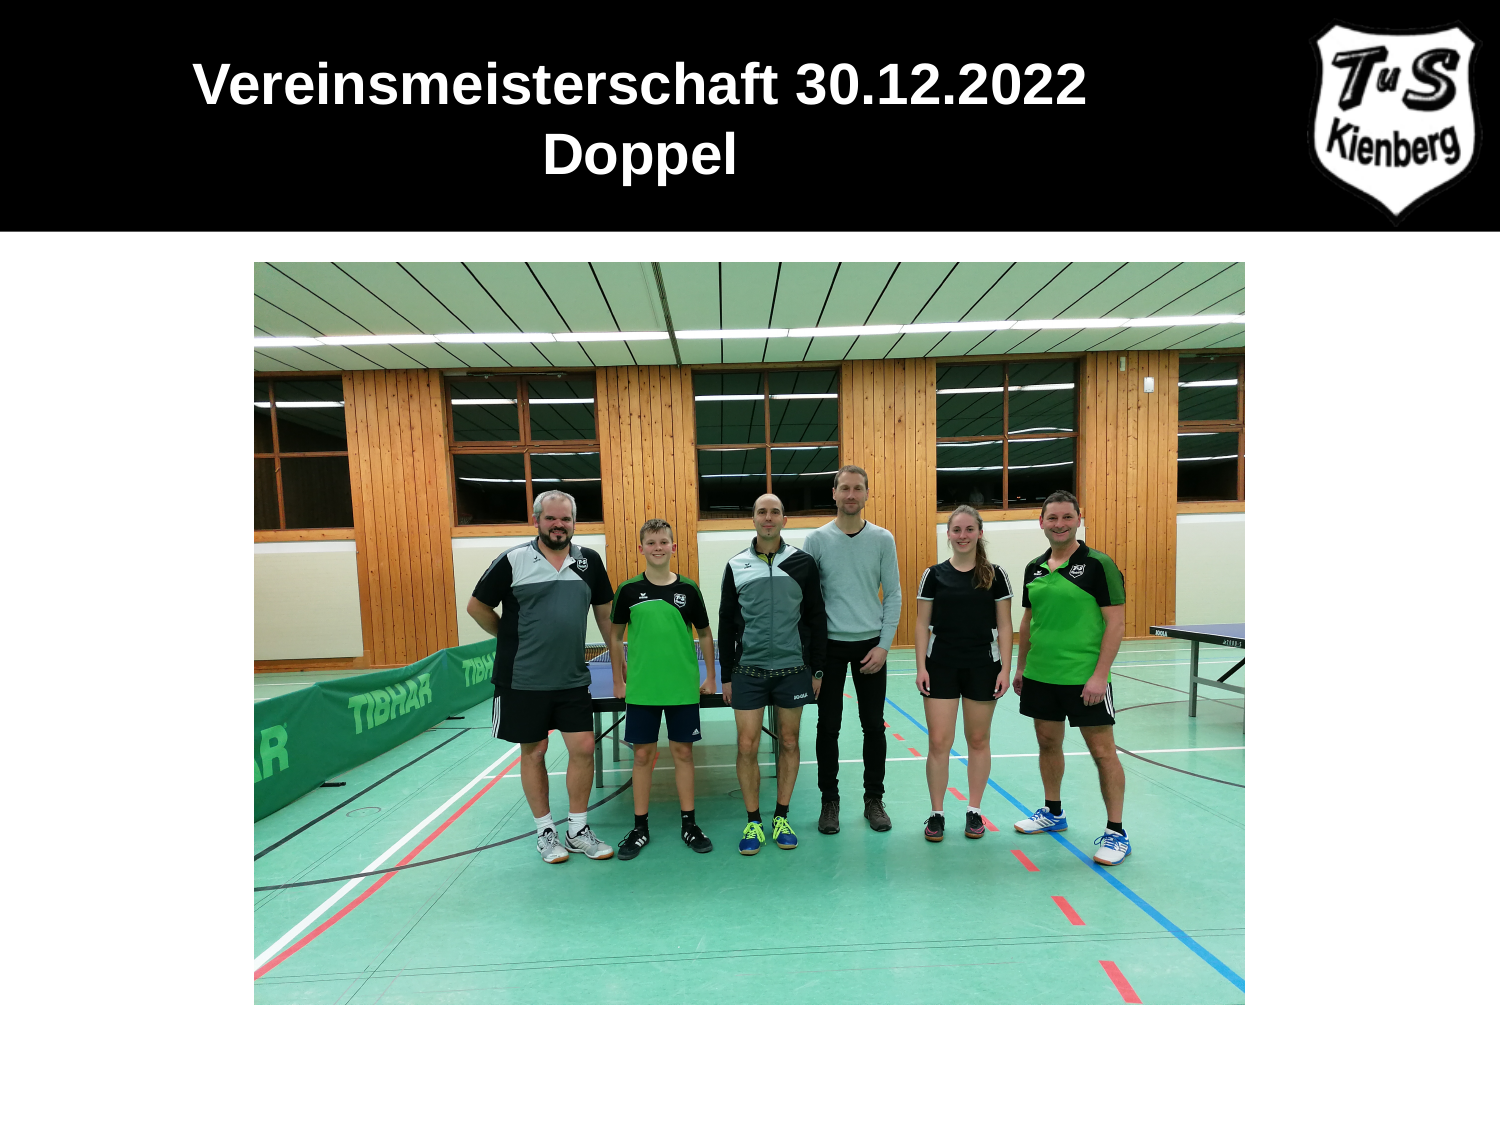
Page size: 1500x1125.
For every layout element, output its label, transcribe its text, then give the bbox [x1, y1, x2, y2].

picture [1307, 18, 1483, 227]
picture [254, 262, 1245, 1006]
title Vereinsmeisterschaft 30.12.2022 Doppel [0, 0, 1282, 233]
